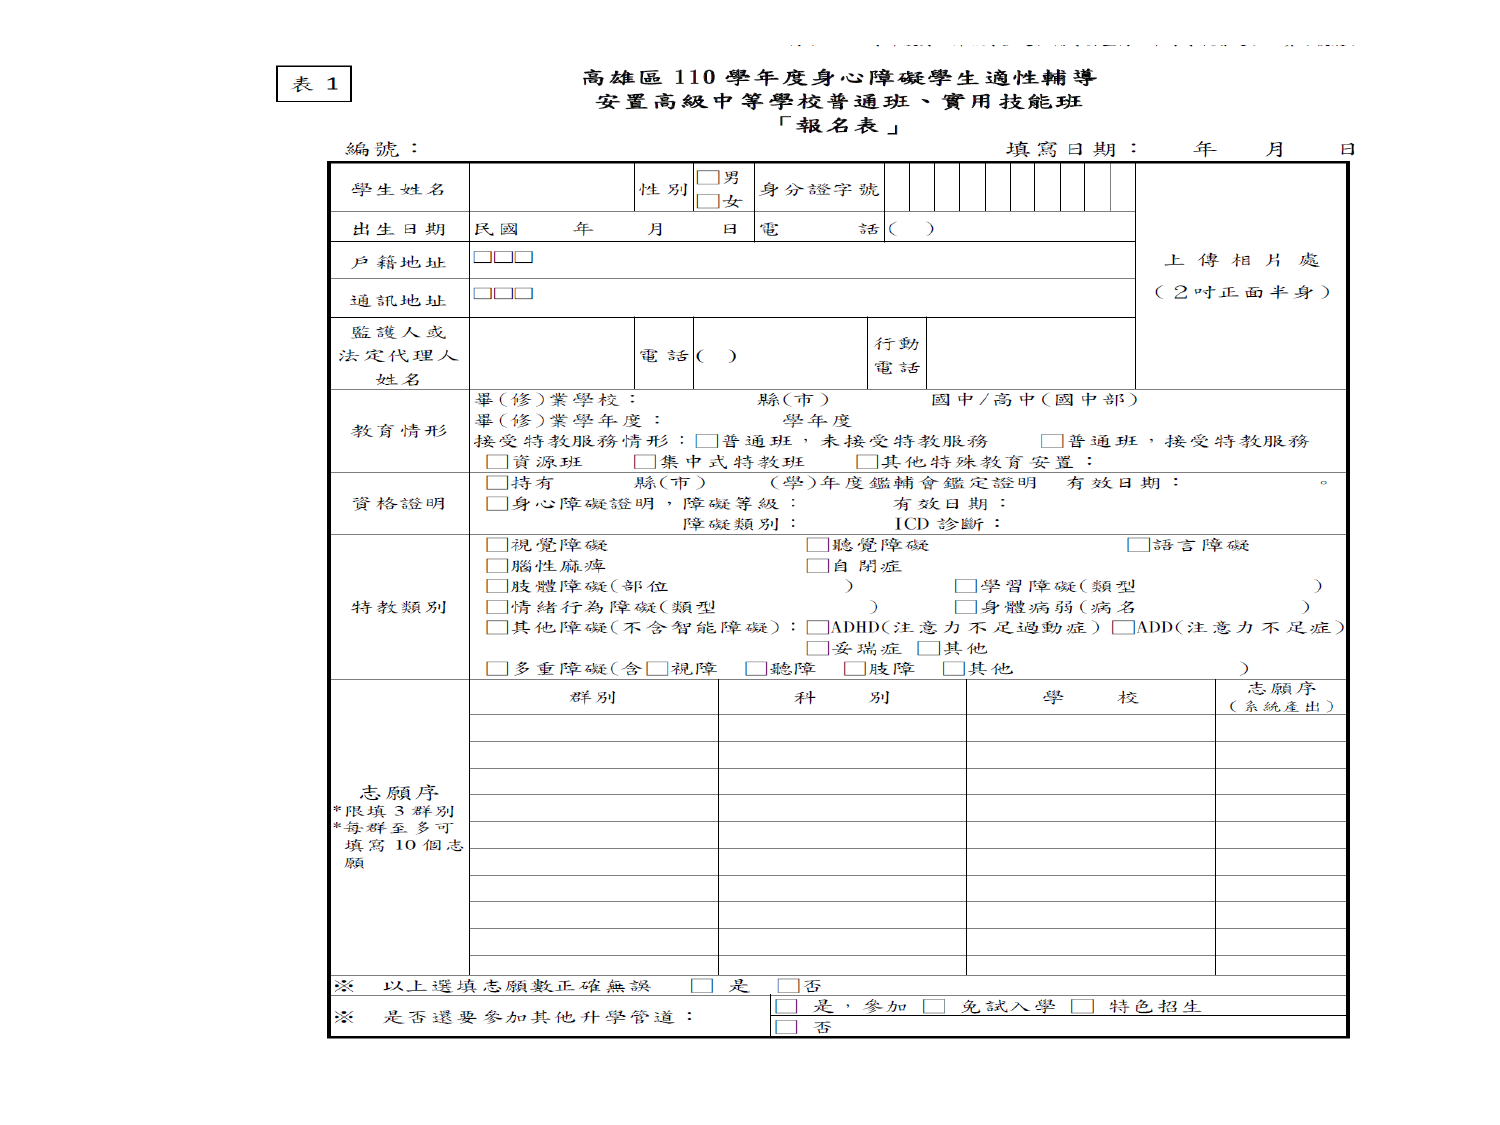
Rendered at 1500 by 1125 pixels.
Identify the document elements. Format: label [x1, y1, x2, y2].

list [253, 44, 1400, 1071]
